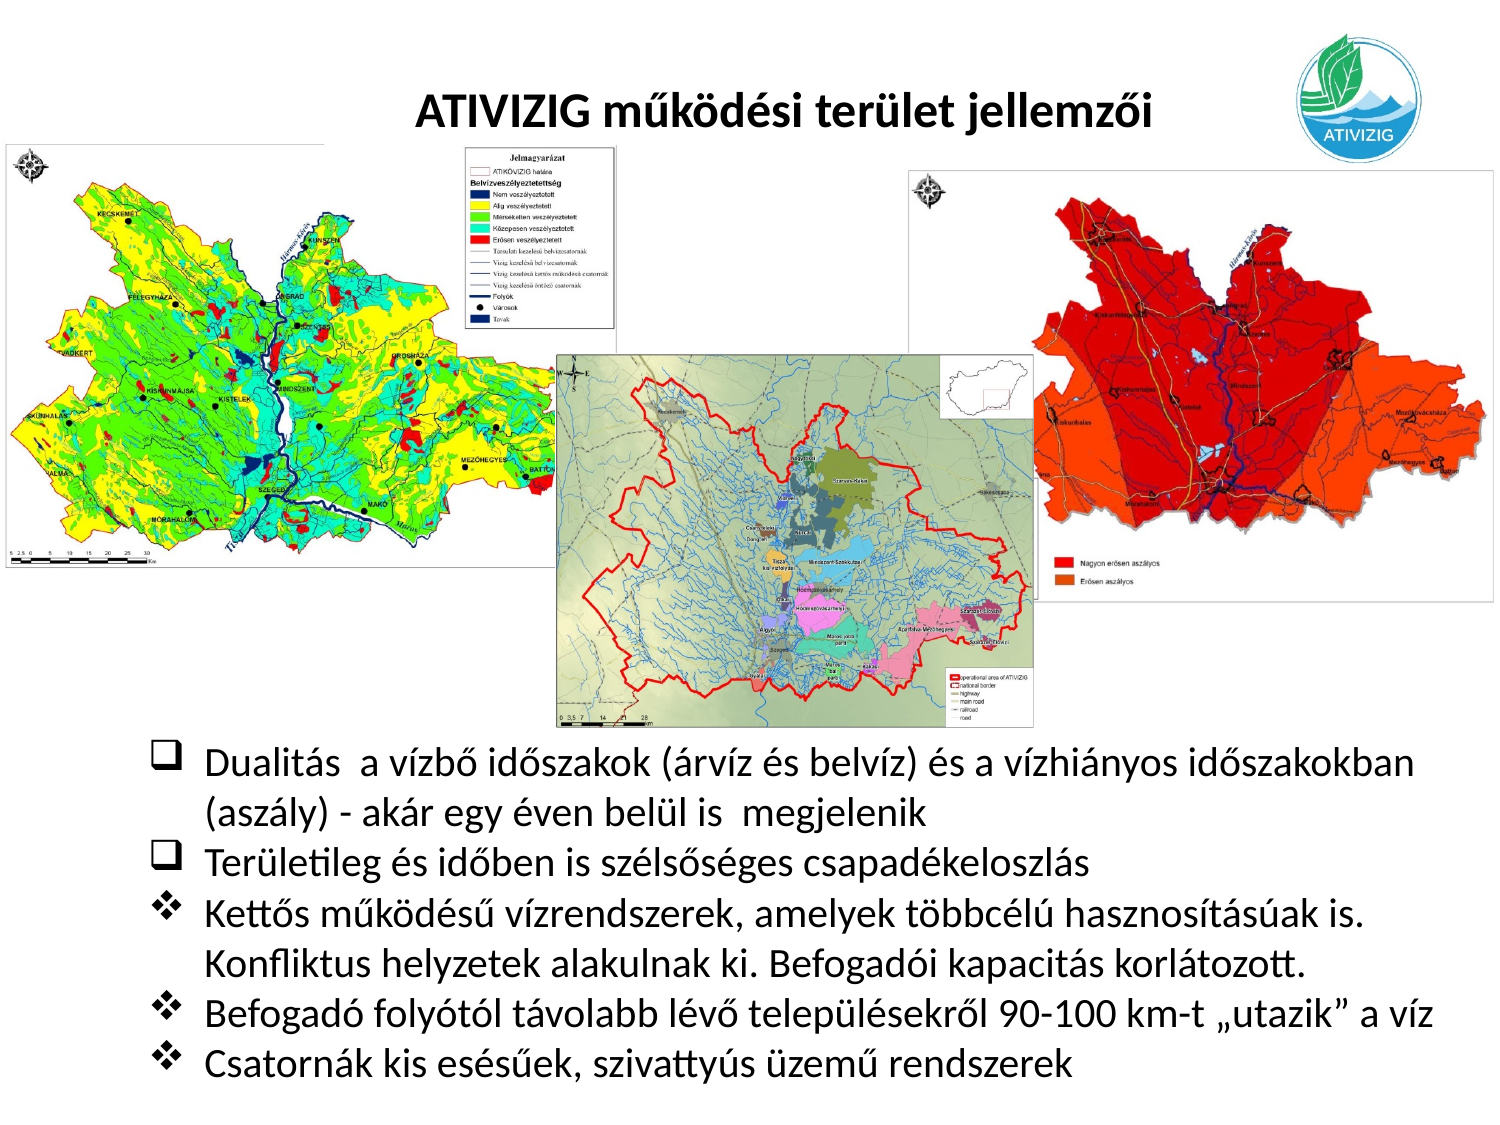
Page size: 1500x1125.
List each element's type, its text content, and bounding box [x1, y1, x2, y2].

picture [0, 31, 1499, 729]
text_box ATIVIZIG működési terület jellemzői [324, 70, 1240, 145]
text_box Dualitás a vízbő időszakok (árvíz és belvíz) és a vízhiányos időszakokban (aszály) - akár egy éven belül is megjelenik Területileg és időben is szélsőséges csapadékeloszlás Kettős működésű vízrendszerek, amelyek többcélú hasznosításúak is. Konfliktus helyzetek alakulnak ki. Befogadói kapacitás korlátozott. Befogadó folyótól távolabb lévő településekről 90-100 km-t „utazik” a víz Csatornák kis esésűek, szivattyús üzemű rendszerek [133, 727, 1456, 1093]
